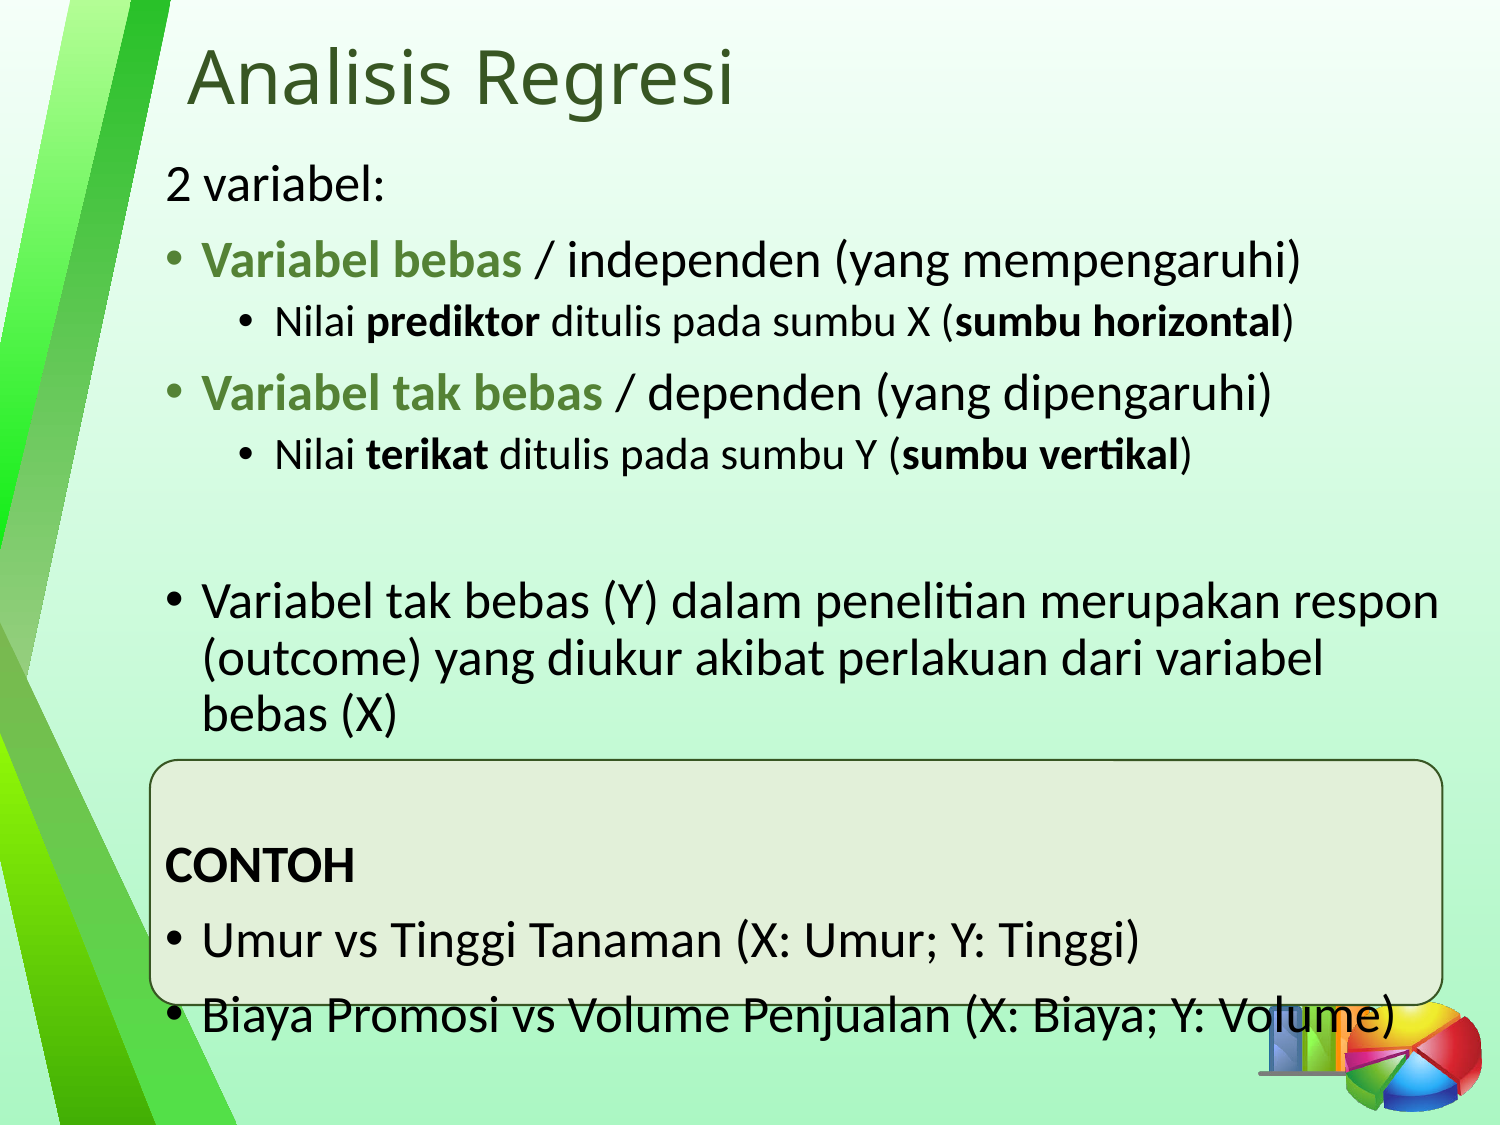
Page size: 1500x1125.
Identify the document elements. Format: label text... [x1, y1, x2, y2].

list 2 variabel: Variabel bebas / independen (yang mempengaruhi) Nilai prediktor ditulis pada sumbu X (sumbu horizontal) Variabel tak bebas / dependen (yang dipengaruhi) Nilai terikat ditulis pada sumbu Y (sumbu vertikal) Variabel tak bebas (Y) dalam penelitian merupakan respon (outcome) yang diukur akibat perlakuan dari variabel bebas (X) CONTOH Umur vs Tinggi Tanaman (X: Umur; Y: Tinggi) Biaya Promosi vs Volume Penjualan (X: Biaya; Y: Volume) [150, 149, 1467, 1057]
title Analisis Regresi [172, 31, 1467, 129]
picture [1258, 1000, 1482, 1112]
